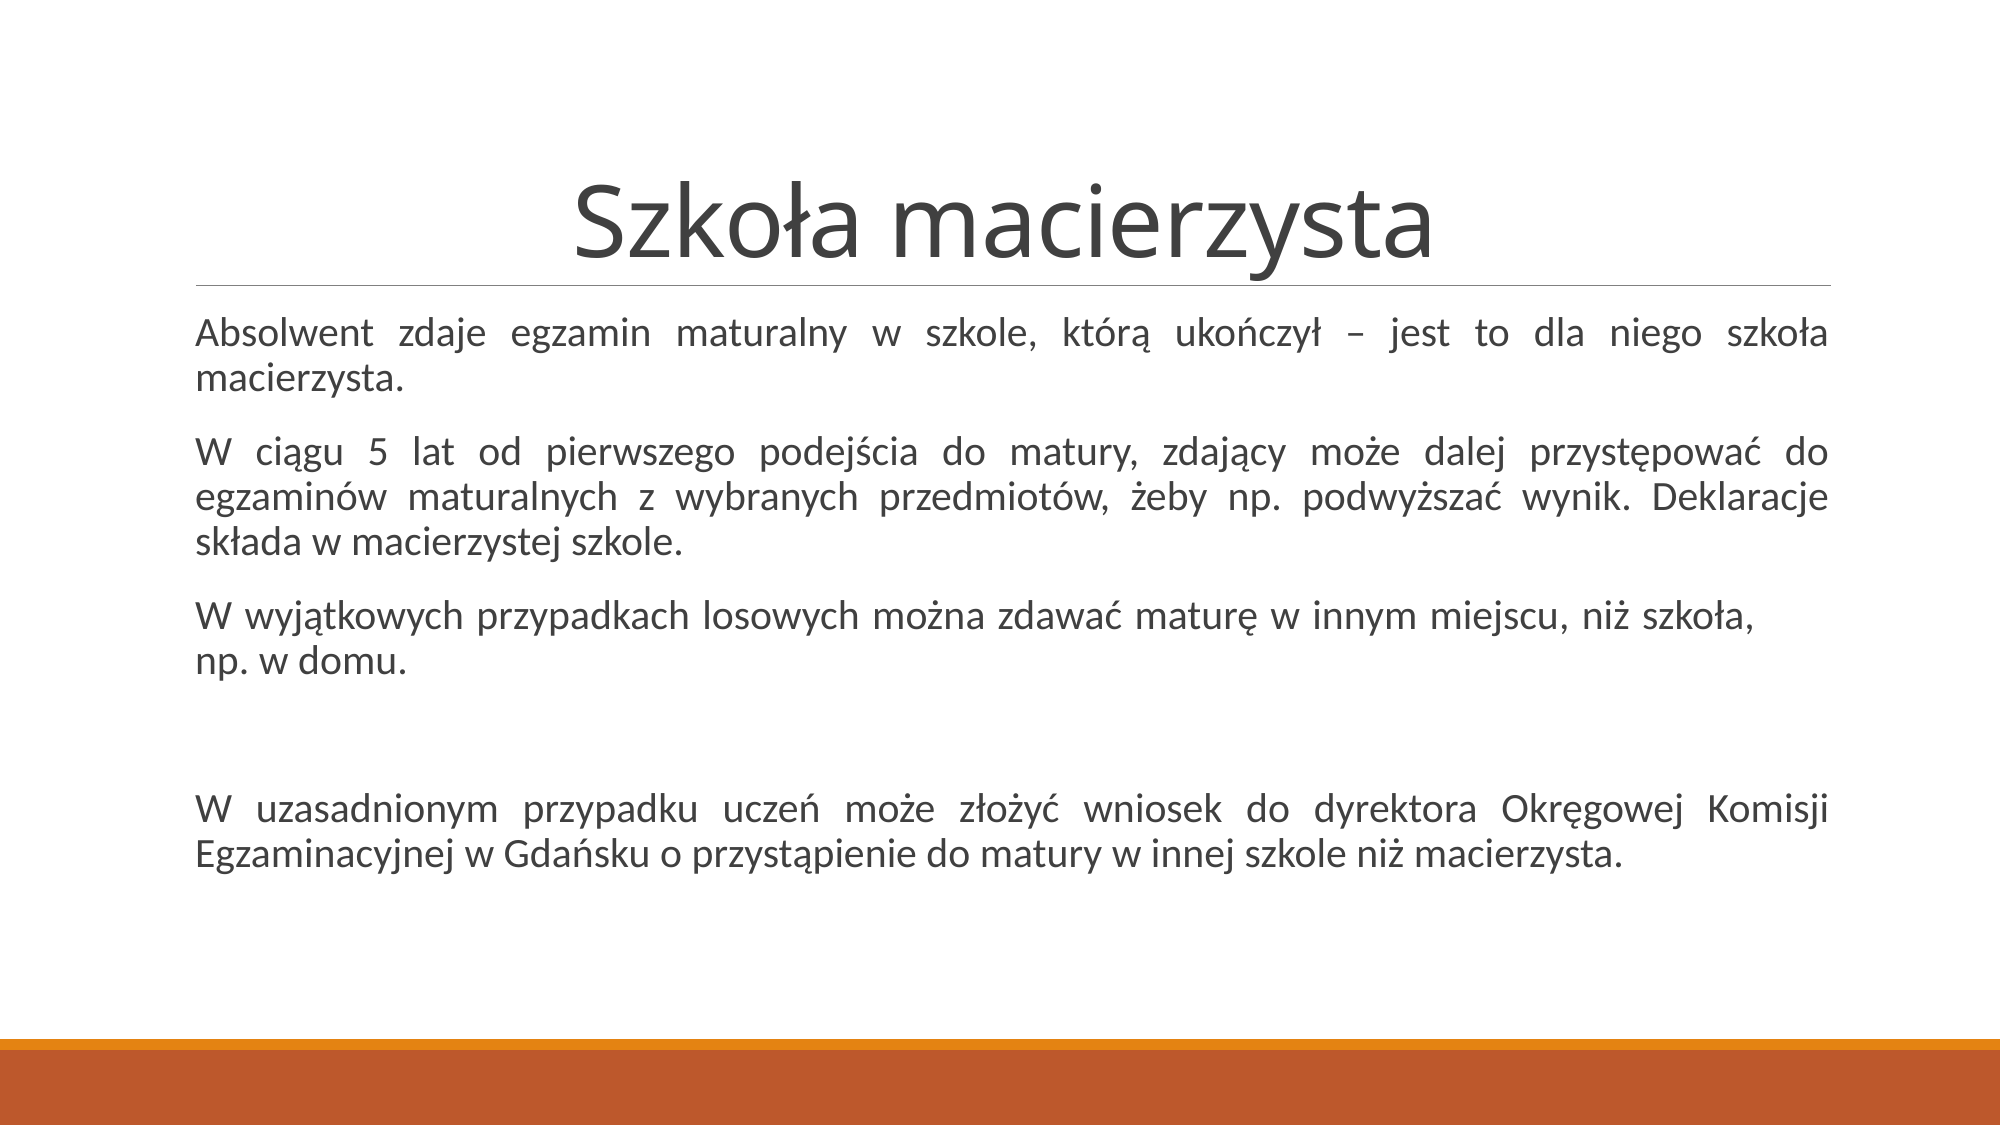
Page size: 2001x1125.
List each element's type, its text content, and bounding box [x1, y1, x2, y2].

list Absolwent zdaje egzamin maturalny w szkole, którą ukończył – jest to dla niego szkoła macierzysta. W ciągu 5 lat od pierwszego podejścia do matury, zdający może dalej przystępować do egzaminów maturalnych z wybranych przedmiotów, żeby np. podwyższać wynik. Deklaracje składa w macierzystej szkole. W wyjątkowych przypadkach losowych można zdawać maturę w innym miejscu, niż szkoła, np. w domu. W uzasadnionym przypadku uczeń może złożyć wniosek do dyrektora Okręgowej Komisji Egzaminacyjnej w Gdańsku o przystąpienie do matury w innej szkole niż macierzysta. [180, 302, 1830, 963]
title Szkoła macierzysta [180, 47, 1830, 285]
